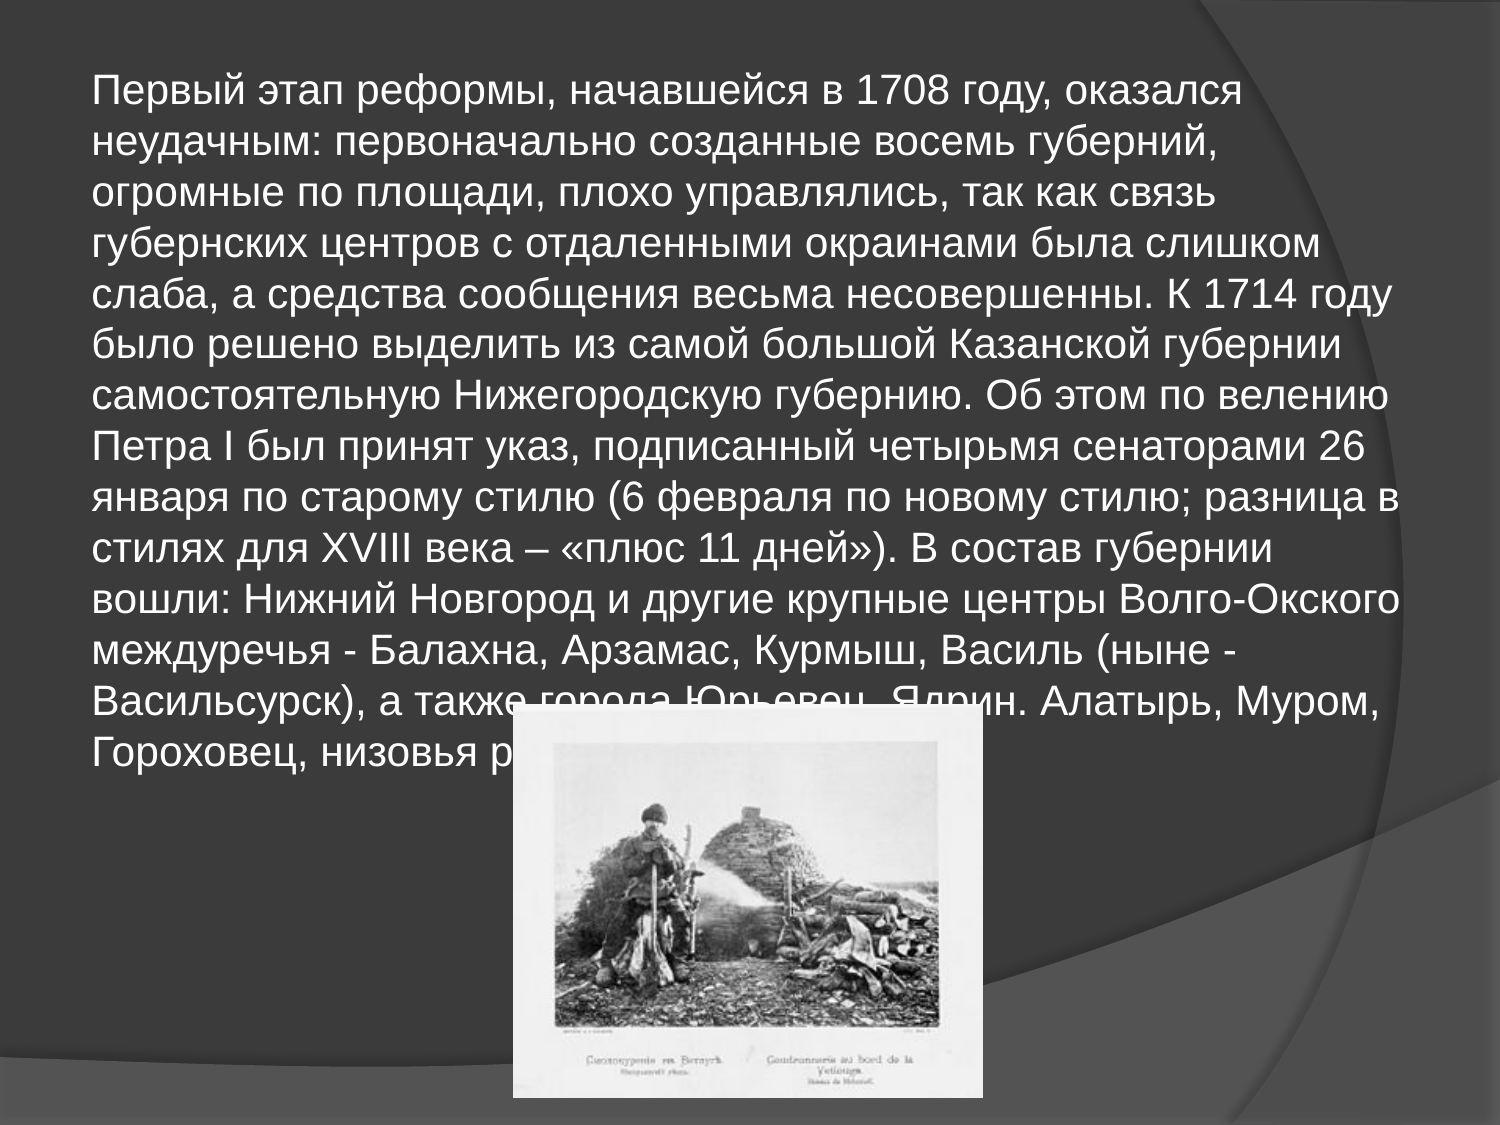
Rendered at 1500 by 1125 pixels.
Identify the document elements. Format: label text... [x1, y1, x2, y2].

picture [513, 703, 983, 1099]
list Первый этап реформы, начавшейся в 1708 году, оказался неудачным: первоначально созданные восемь губерний, огромные по площади, плохо управлялись, так как связь губернских центров с отдаленными окраинами была слишком слаба, а средства сообщения весьма несовершенны. К 1714 году было решено выделить из самой большой Казанской губернии самостоятельную Нижегородскую губернию. Об этом по велению Петра I был принят указ, подписанный четырьмя сенаторами 26 января по старому стилю (6 февраля по новому стилю; разница в стилях для XVIII века – «плюс 11 дней»). В состав губернии вошли: Нижний Новгород и другие крупные центры Волго-Окского междуречья - Балахна, Арзамас, Курмыш, Василь (ныне - Васильсурск), а также города Юрьевец, Ядрин. Алатырь, Муром, Гороховец, низовья рек Керженца и Ветлуги. [76, 54, 1427, 797]
